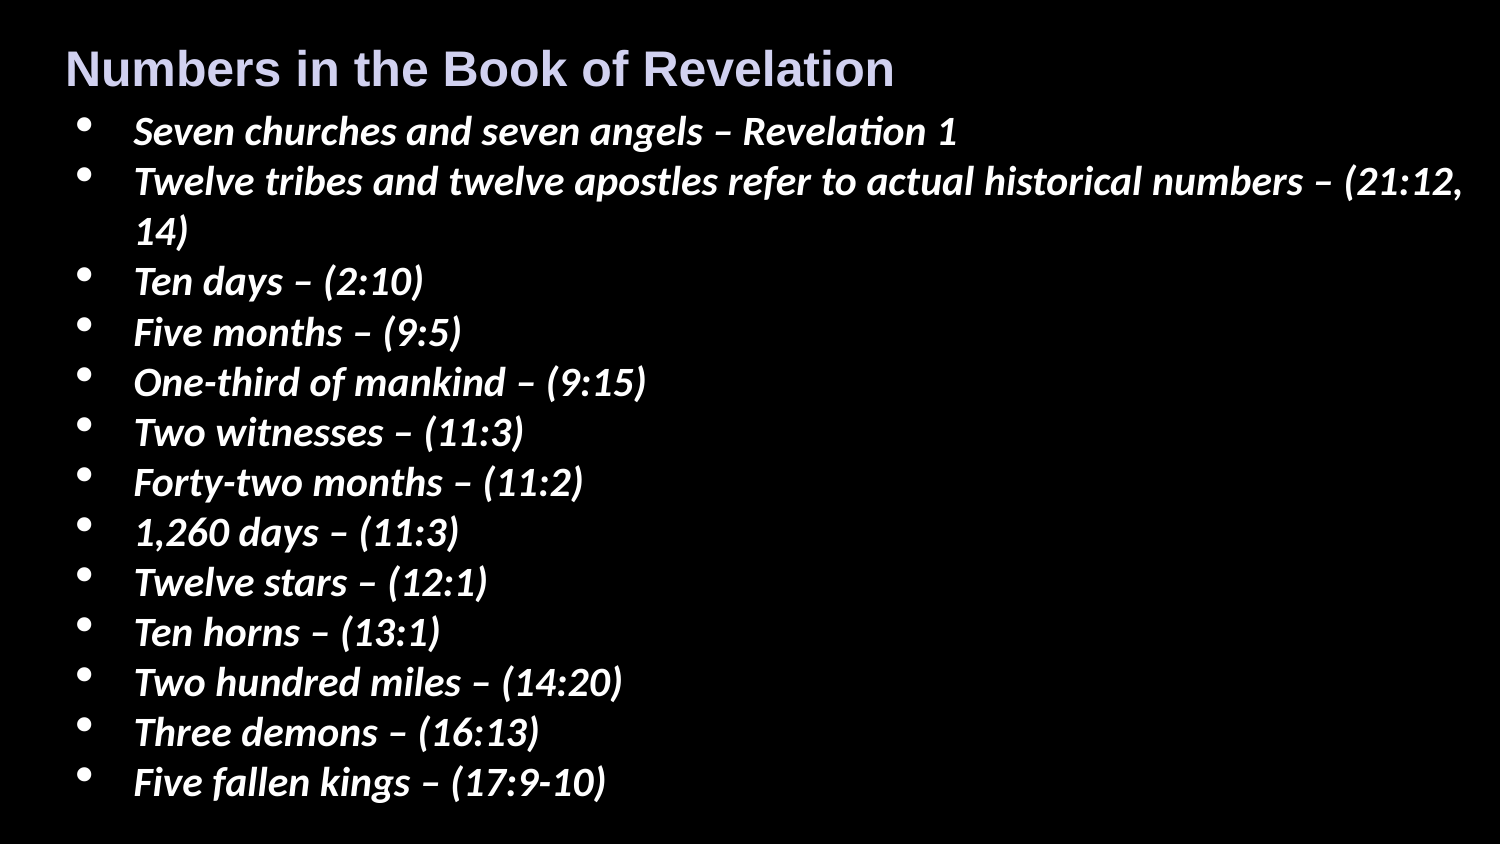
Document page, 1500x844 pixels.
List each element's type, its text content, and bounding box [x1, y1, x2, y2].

text_box Numbers in the Book of Revelation [50, 0, 1438, 144]
text_box Seven churches and seven angels – Revelation 1 Twelve tribes and twelve apostles refer to actual historical numbers – (21:12, 14) Ten days – (2:10) Five months – (9:5) One-third of mankind – (9:15) Two witnesses – (11:3) Forty-two months – (11:2) 1,260 days – (11:3) Twelve stars – (12:1) Ten horns – (13:1) Two hundred miles – (14:20) Three demons – (16:13) Five fallen kings – (17:9-10) [62, 96, 1480, 812]
